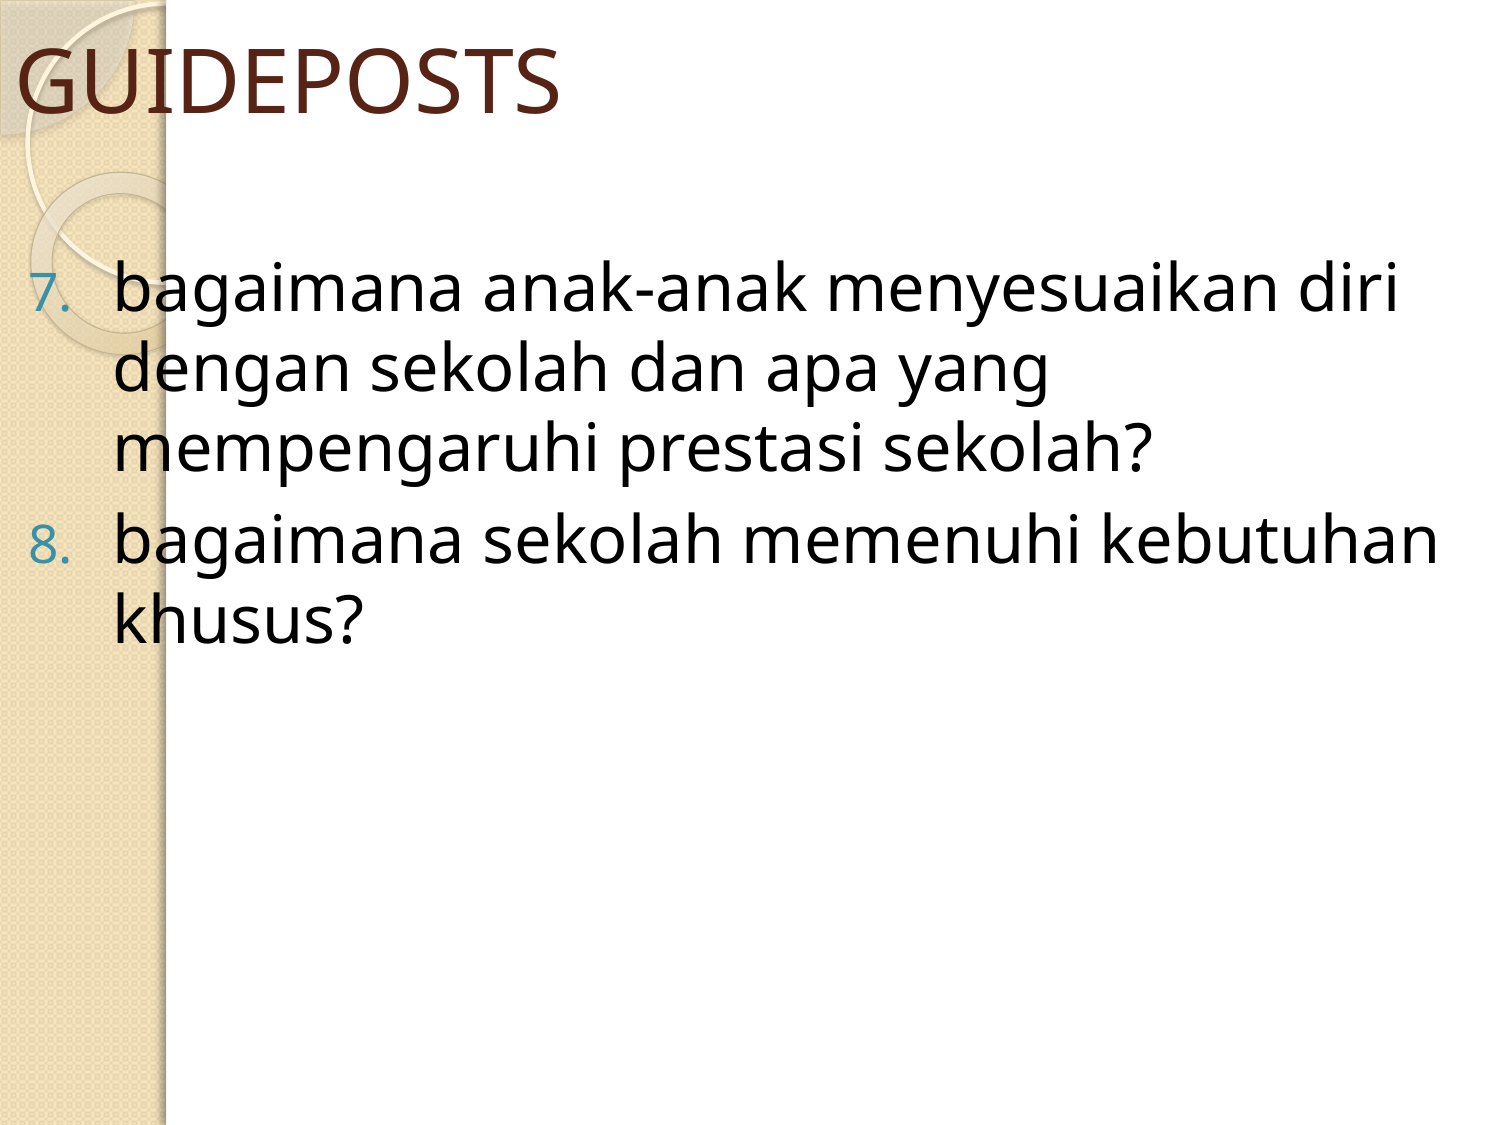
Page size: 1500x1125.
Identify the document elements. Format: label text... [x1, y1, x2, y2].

title GUIDEPOSTS [0, 0, 1466, 161]
list bagaimana anak-anak menyesuaikan diri dengan sekolah dan apa yang mempengaruhi prestasi sekolah? bagaimana sekolah memenuhi kebutuhan khusus? [0, 237, 1466, 1025]
